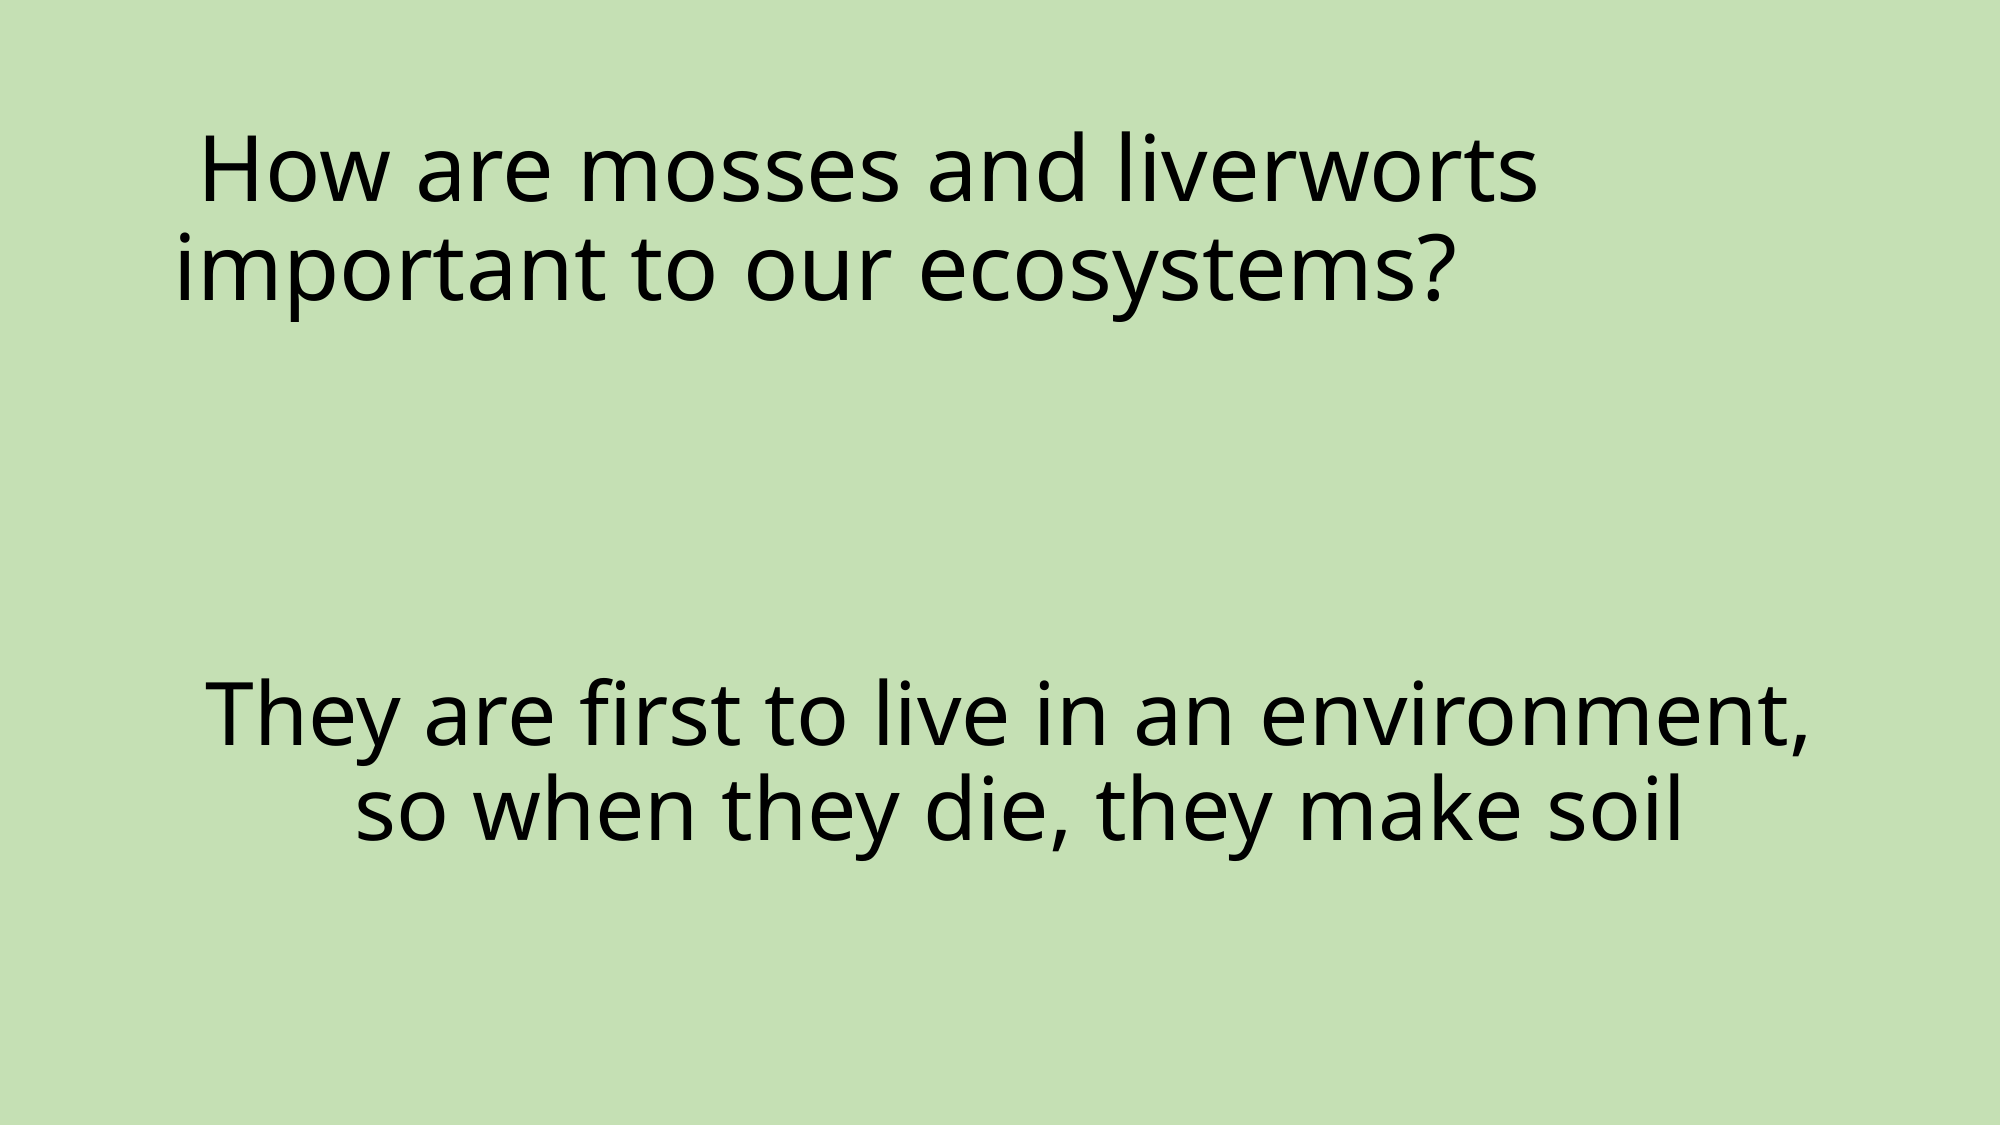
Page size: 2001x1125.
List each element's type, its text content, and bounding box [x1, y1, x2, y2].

title How are mosses and liverworts important to our ecosystems? [158, 54, 1884, 533]
text_box They are first to live in an environment, so when they die, they make soil [158, 629, 1884, 983]
